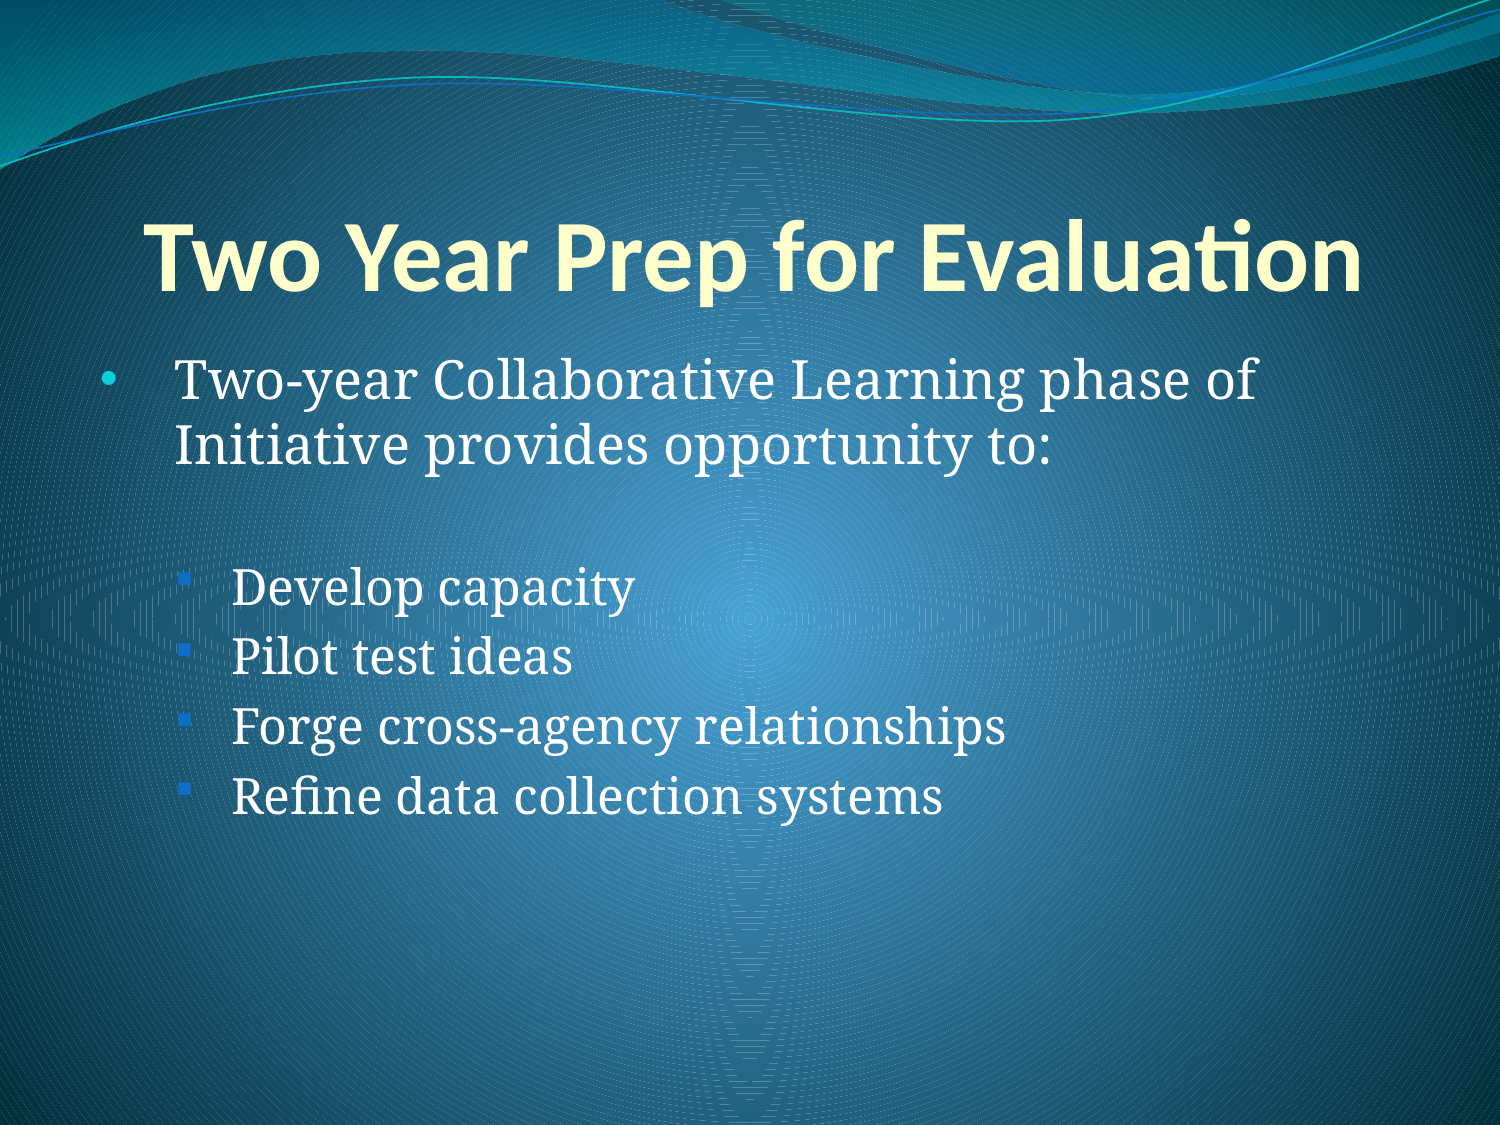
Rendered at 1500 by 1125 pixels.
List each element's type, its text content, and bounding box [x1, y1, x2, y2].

subtitle Two-year Collaborative Learning phase of Initiative provides opportunity to: Develop capacity Pilot test ideas Forge cross-agency relationships Refine data collection systems [99, 337, 1389, 1000]
title Two Year Prep for Evaluation [112, 162, 1401, 313]
